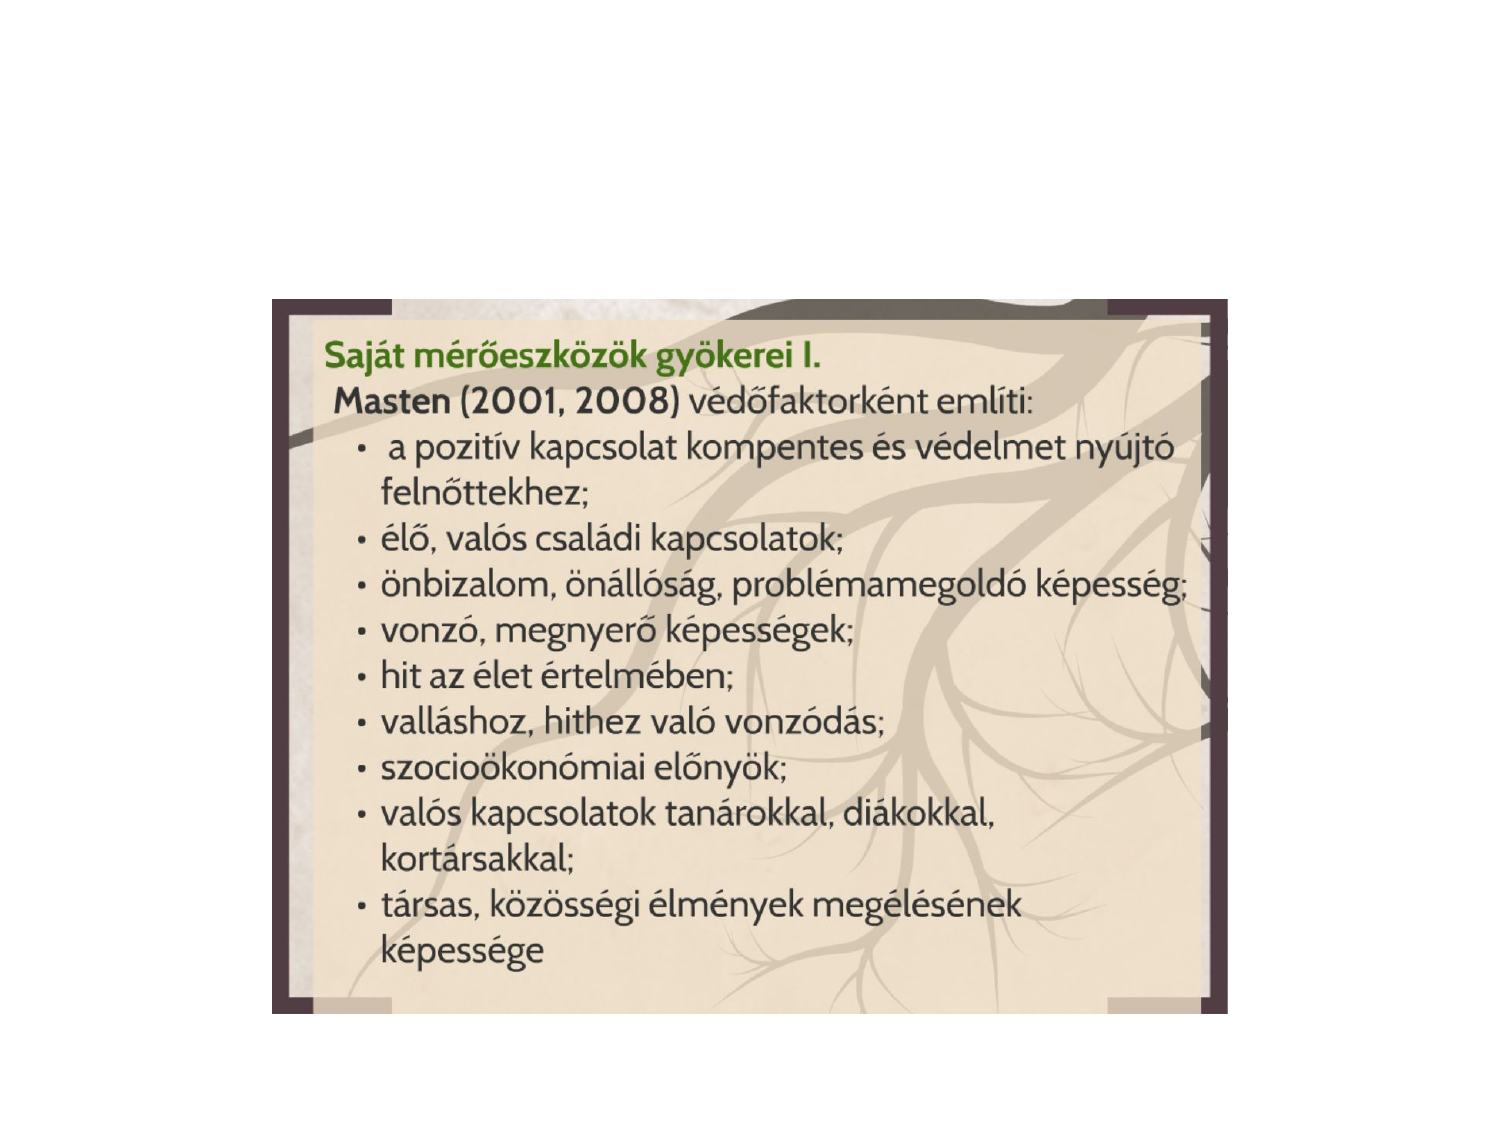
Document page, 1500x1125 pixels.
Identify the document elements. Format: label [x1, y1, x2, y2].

list [272, 299, 1228, 1014]
